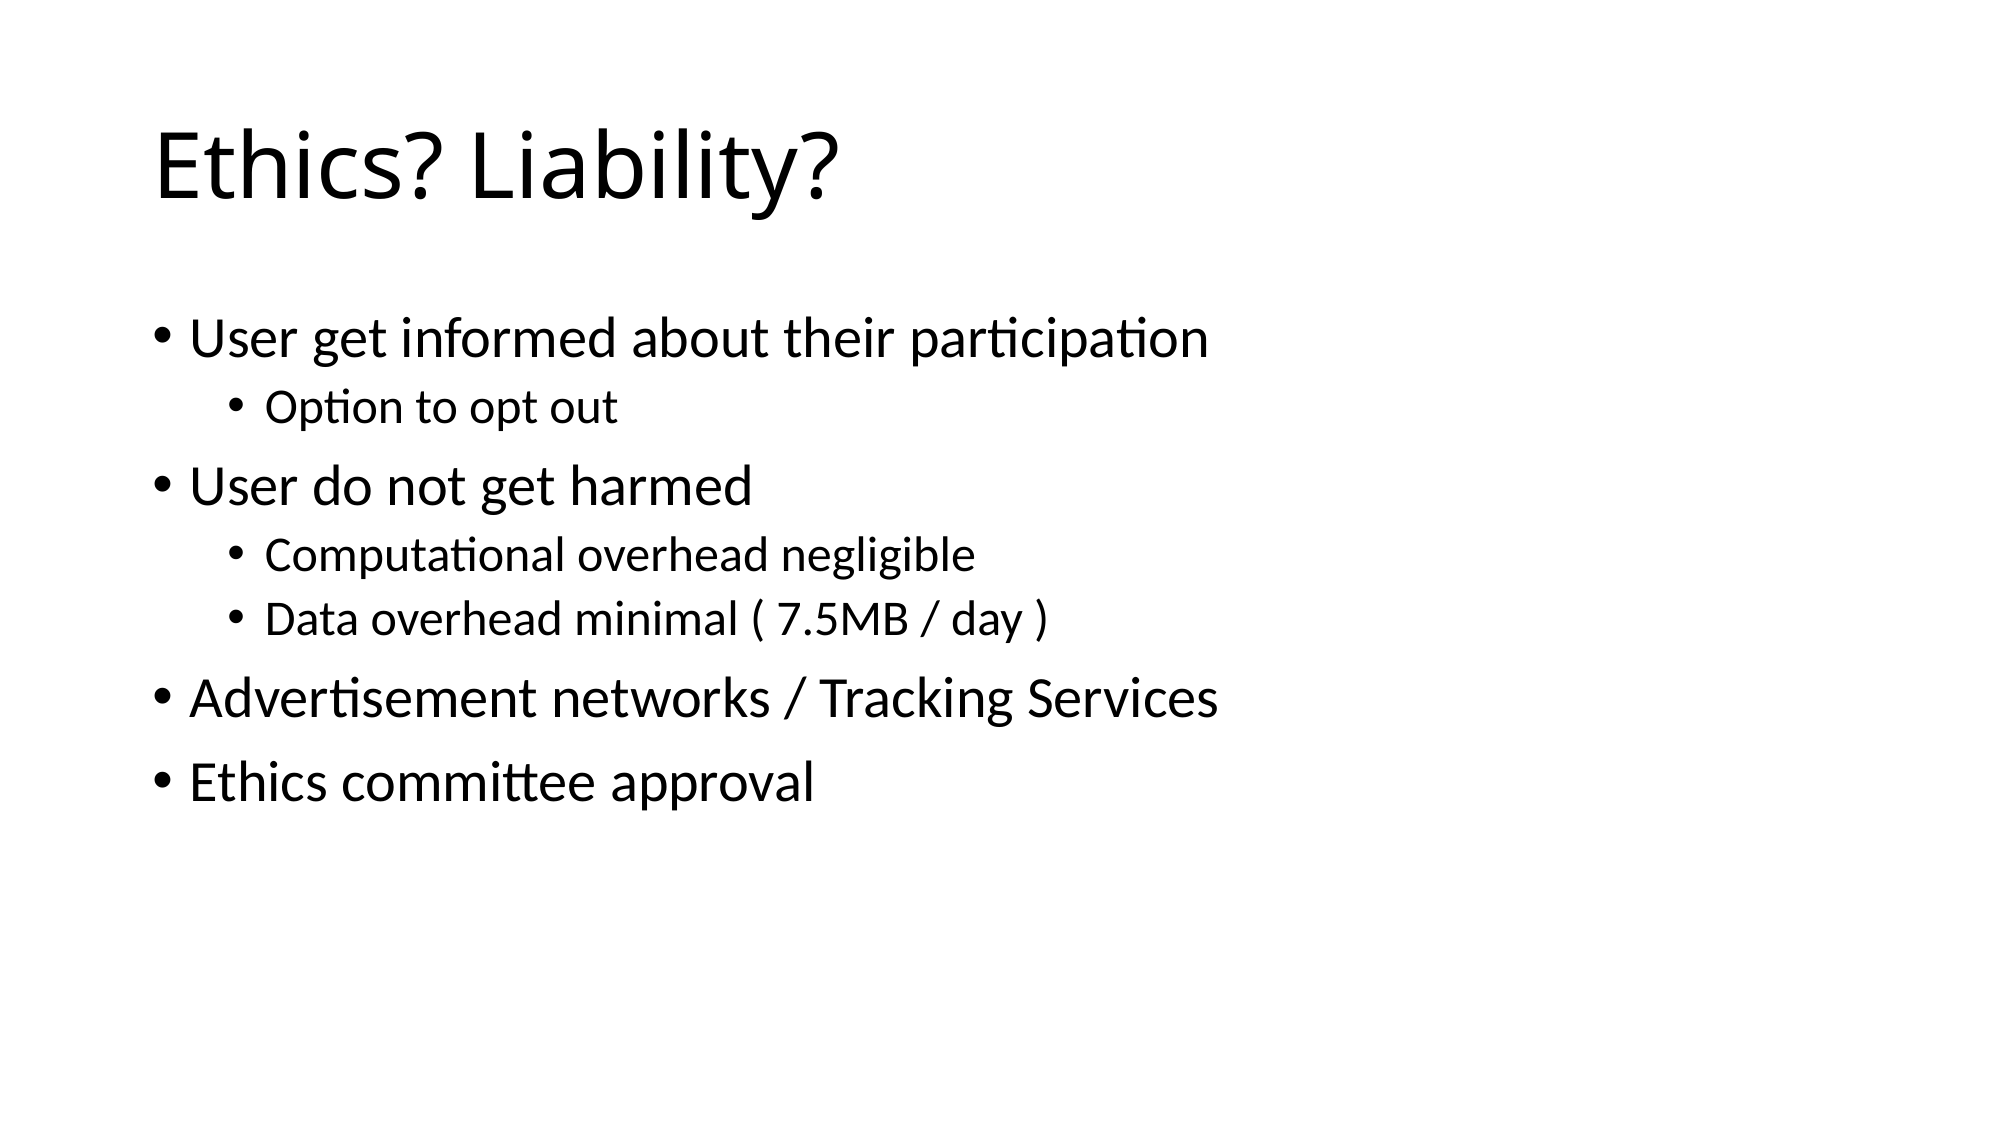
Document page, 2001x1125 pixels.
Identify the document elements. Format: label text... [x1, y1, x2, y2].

title Ethics? Liability? [137, 59, 1863, 278]
list User get informed about their participation Option to opt out User do not get harmed Computational overhead negligible Data overhead minimal ( 7.5MB / day ) Advertisement networks / Tracking Services Ethics committee approval [137, 299, 1863, 1105]
